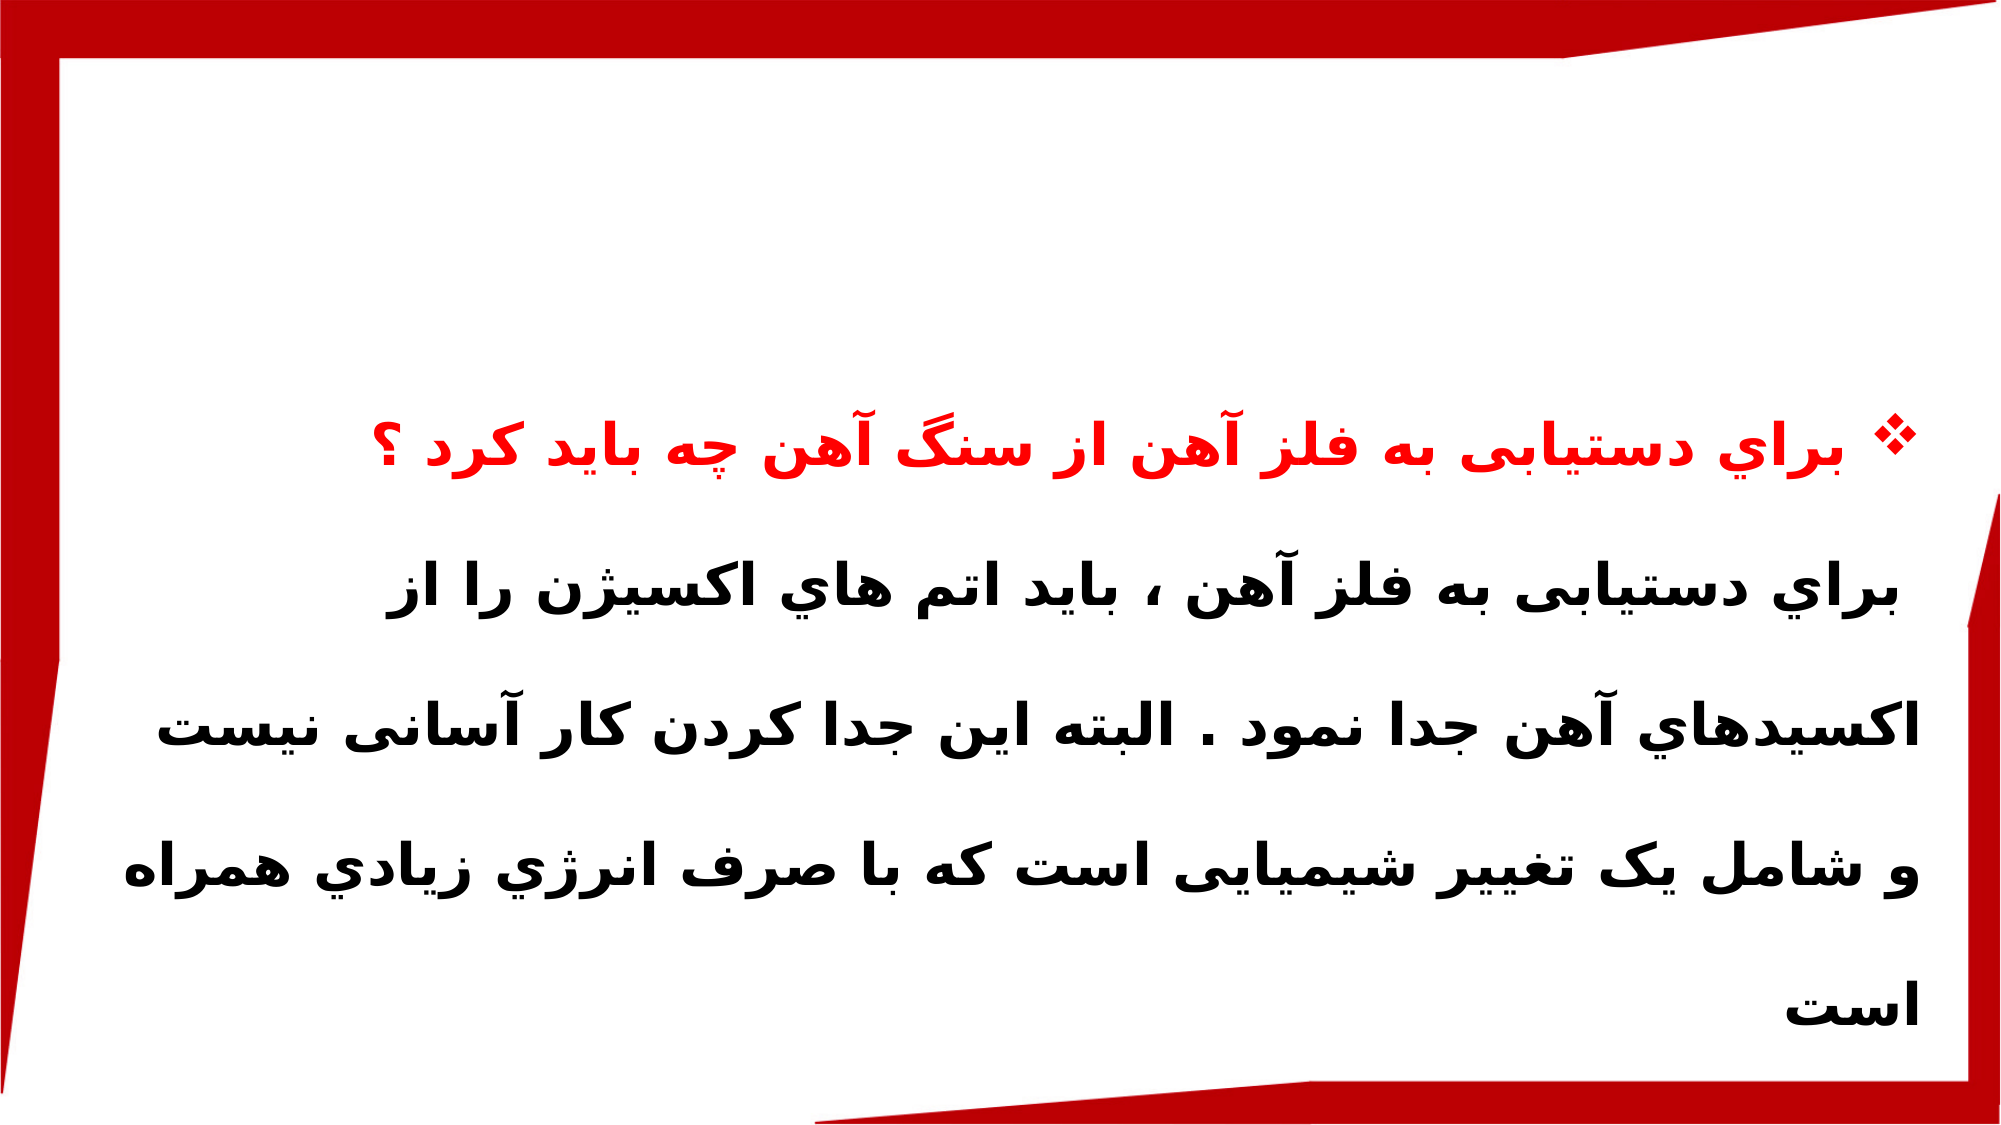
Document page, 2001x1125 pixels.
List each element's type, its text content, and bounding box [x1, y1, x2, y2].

text_box ﺑﺮاي دﺳﺘﯿﺎﺑﯽ ﺑﻪ ﻓﻠﺰ آﻫﻦ از ﺳﻨﮓ آﻫﻦ ﭼﻪ ﺑﺎﯾﺪ ﮐﺮد ؟ ﺑﺮاي دﺳﺘﯿﺎﺑﯽ ﺑﻪ ﻓﻠﺰ آﻫﻦ ، ﺑﺎﯾﺪ اﺗﻢ ﻫﺎي اﮐﺴﯿﮋن را از اﮐﺴﯿﺪﻫﺎي آﻫﻦ ﺟﺪا ﻧﻤﻮد . اﻟﺒﺘﻪ اﯾﻦ ﺟﺪا ﮐﺮدن ﮐﺎر آﺳﺎﻧﯽ ﻧﯿﺴﺖ و ﺷﺎﻣﻞ ﯾﮏ ﺗﻐﯿﯿﺮ ﺷﯿﻤﯿﺎﯾﯽ اﺳﺖ ﮐﻪ ﺑﺎ ﺻﺮف اﻧﺮژي زﯾﺎدي ﻫﻤﺮاه اﺳﺖ [88, 329, 1938, 1045]
picture [0, 0, 2001, 1125]
